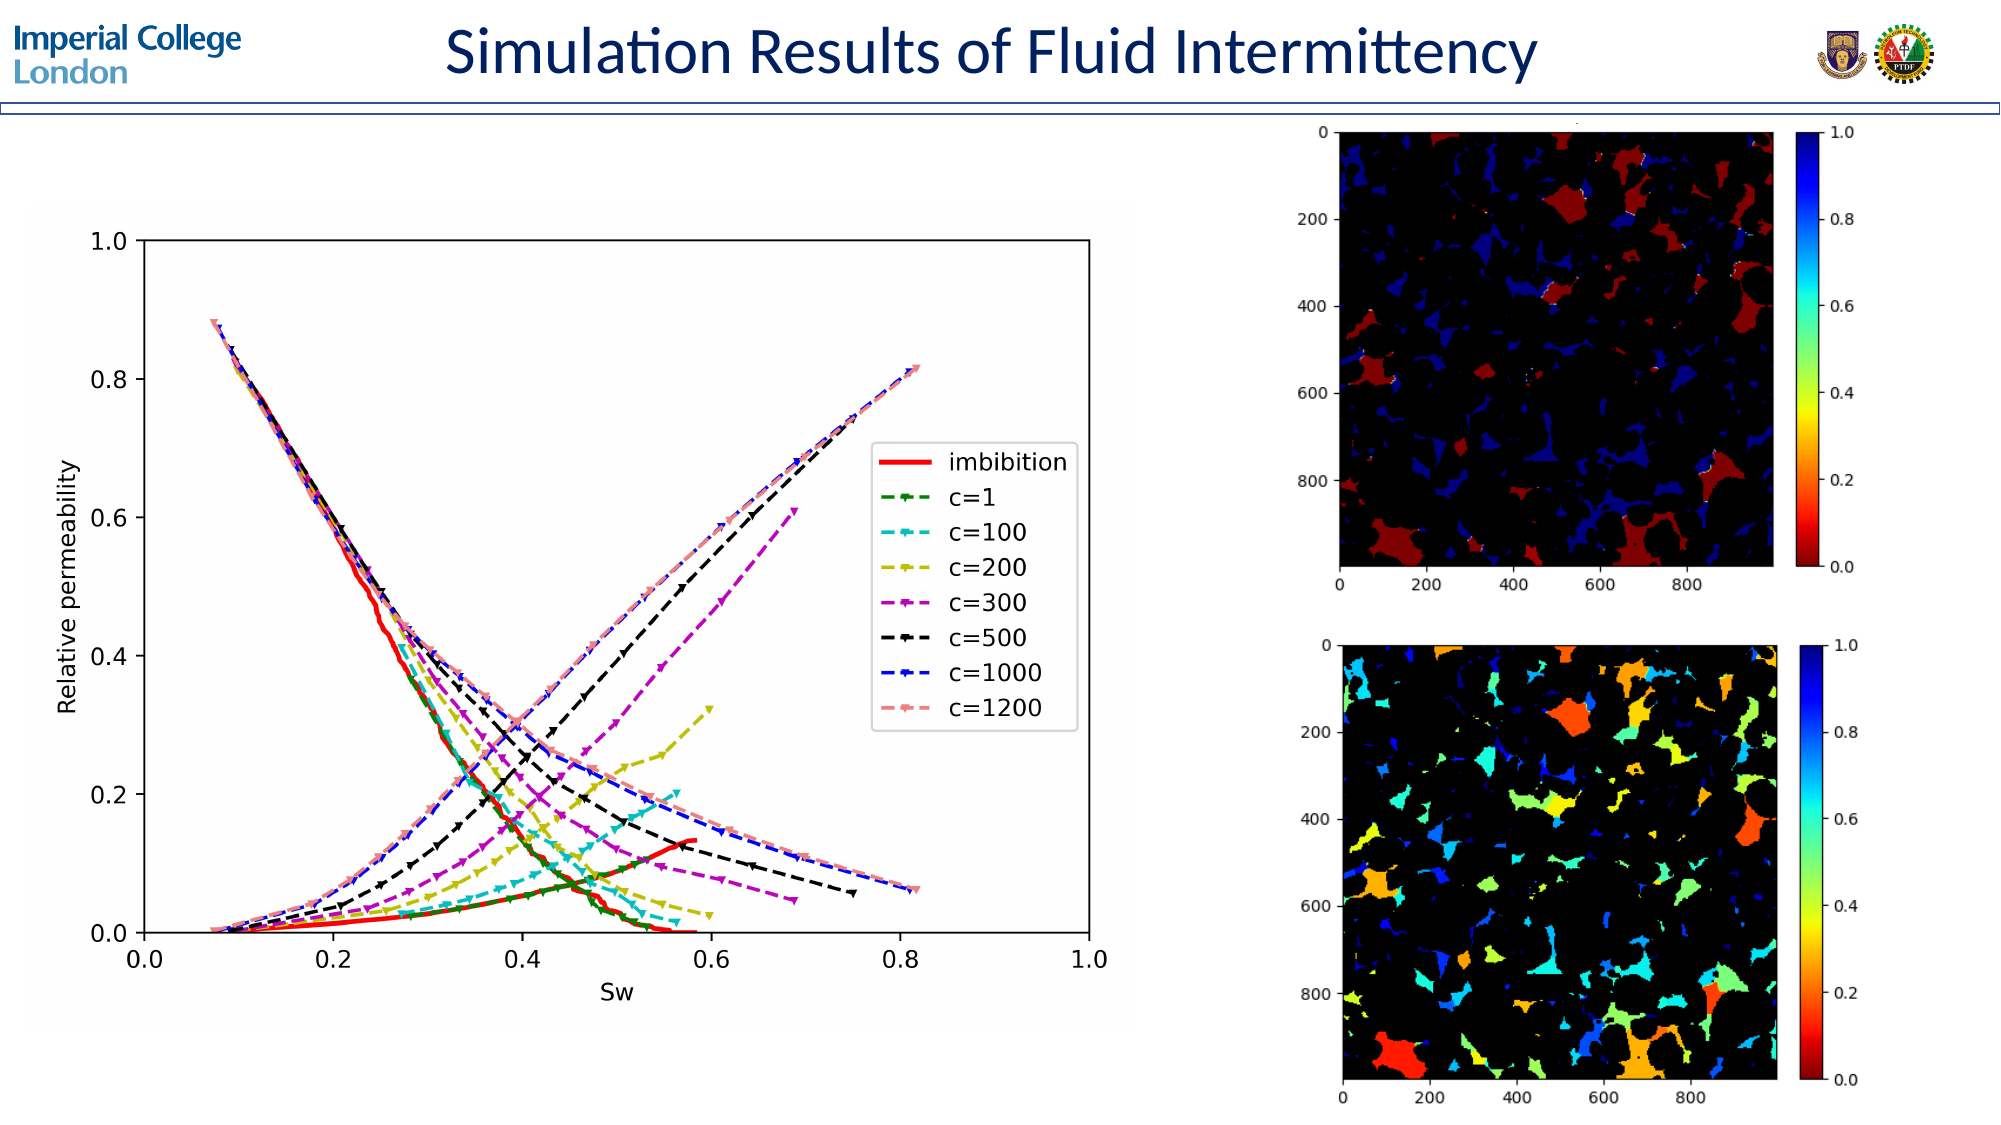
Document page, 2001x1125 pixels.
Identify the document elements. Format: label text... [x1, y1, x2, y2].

picture [1287, 638, 1873, 1112]
picture [1290, 123, 1864, 596]
text_box Simulation Results of Fluid Intermittency [363, 0, 1623, 95]
picture [1874, 24, 1934, 84]
picture [30, 205, 1134, 1033]
picture [1813, 24, 1871, 84]
text_box [0, 102, 2000, 115]
picture [15, 24, 241, 84]
